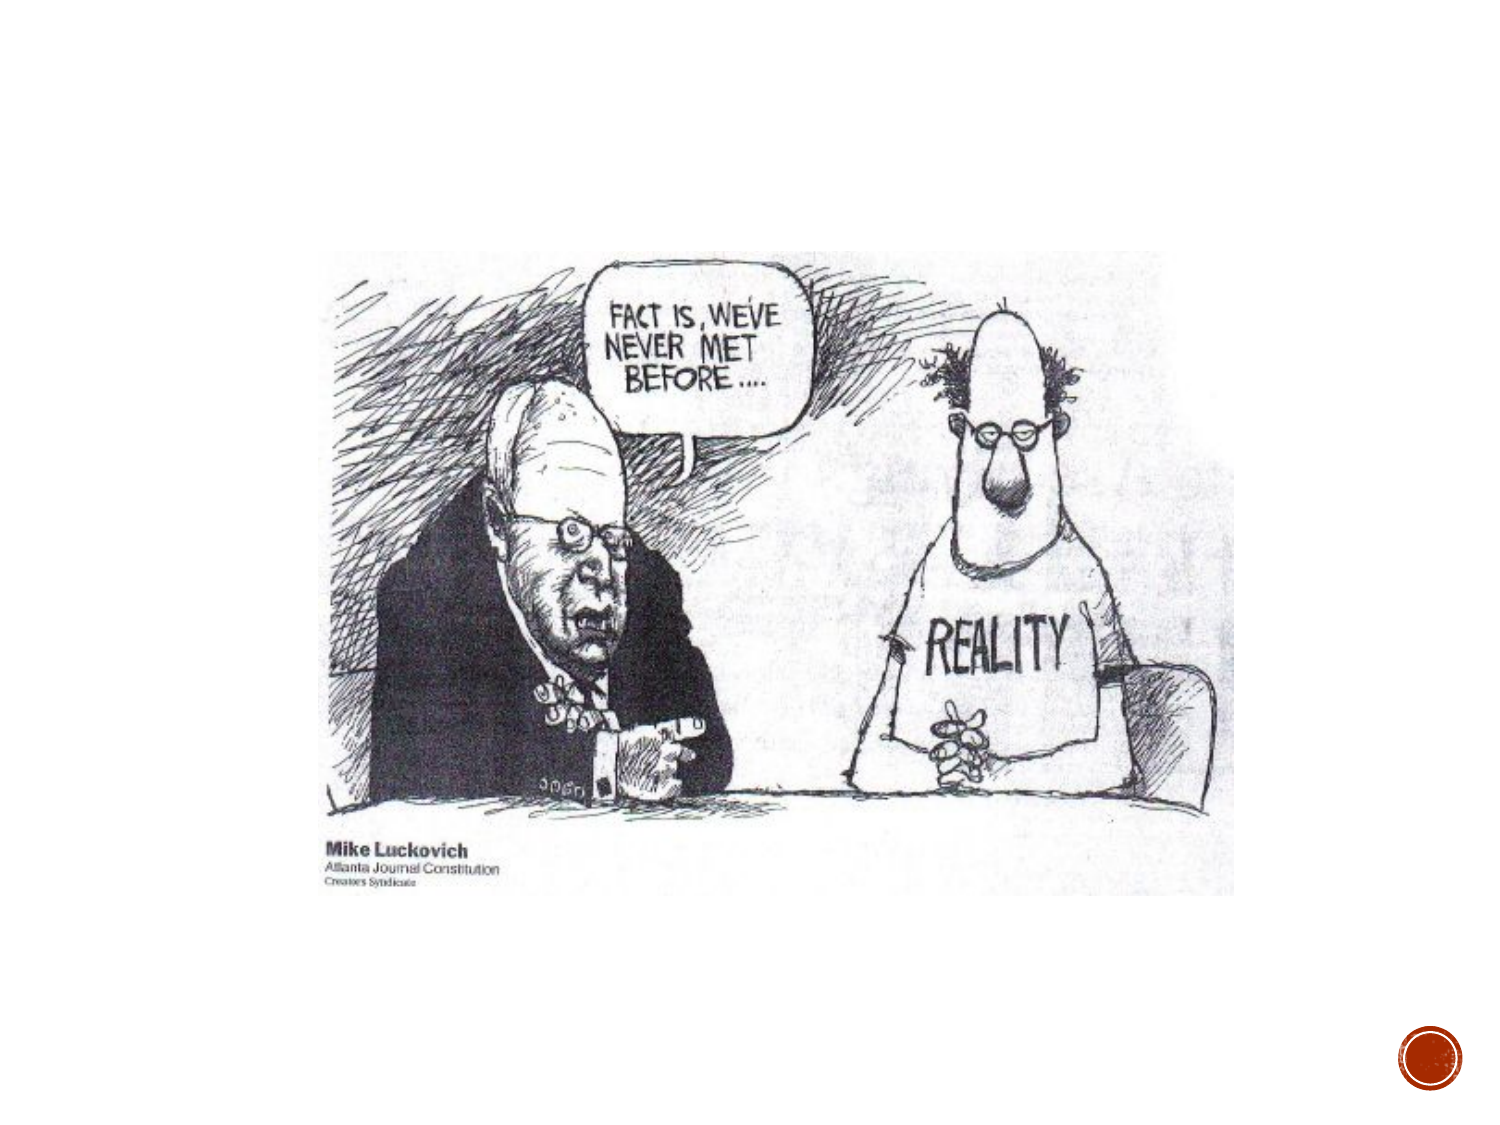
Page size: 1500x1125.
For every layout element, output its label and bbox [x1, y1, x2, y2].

list [321, 253, 1234, 896]
